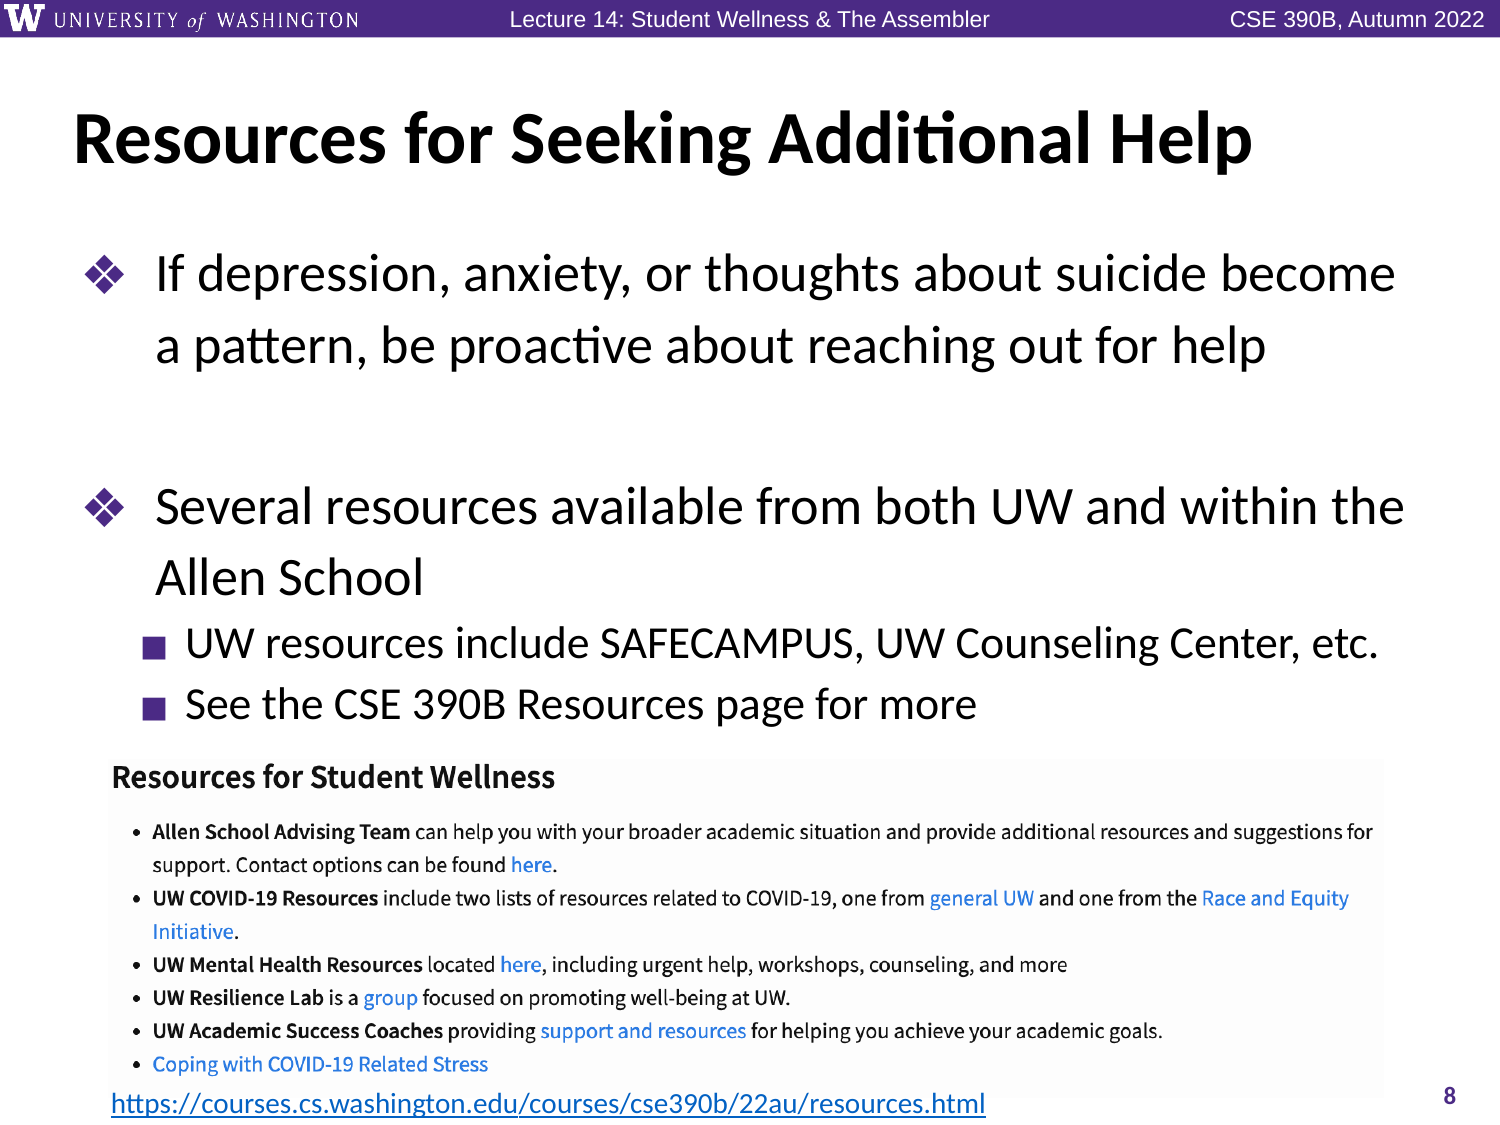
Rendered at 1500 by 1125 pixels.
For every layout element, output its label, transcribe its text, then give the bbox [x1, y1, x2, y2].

picture [4, 4, 358, 32]
list If depression, anxiety, or thoughts about suicide become a pattern, be proactive about reaching out for help Several resources available from both UW and within the Allen School UW resources include SAFECAMPUS, UW Counseling Center, etc. See the CSE 390B Resources page for more [65, 223, 1438, 1040]
picture [108, 759, 1384, 1098]
title Resources for Seeking Additional Help [58, 71, 1438, 197]
slide_number 8 [1400, 1065, 1500, 1125]
text_box https://courses.cs.washington.edu/courses/cse390b/22au/resources.html [96, 1077, 1062, 1125]
